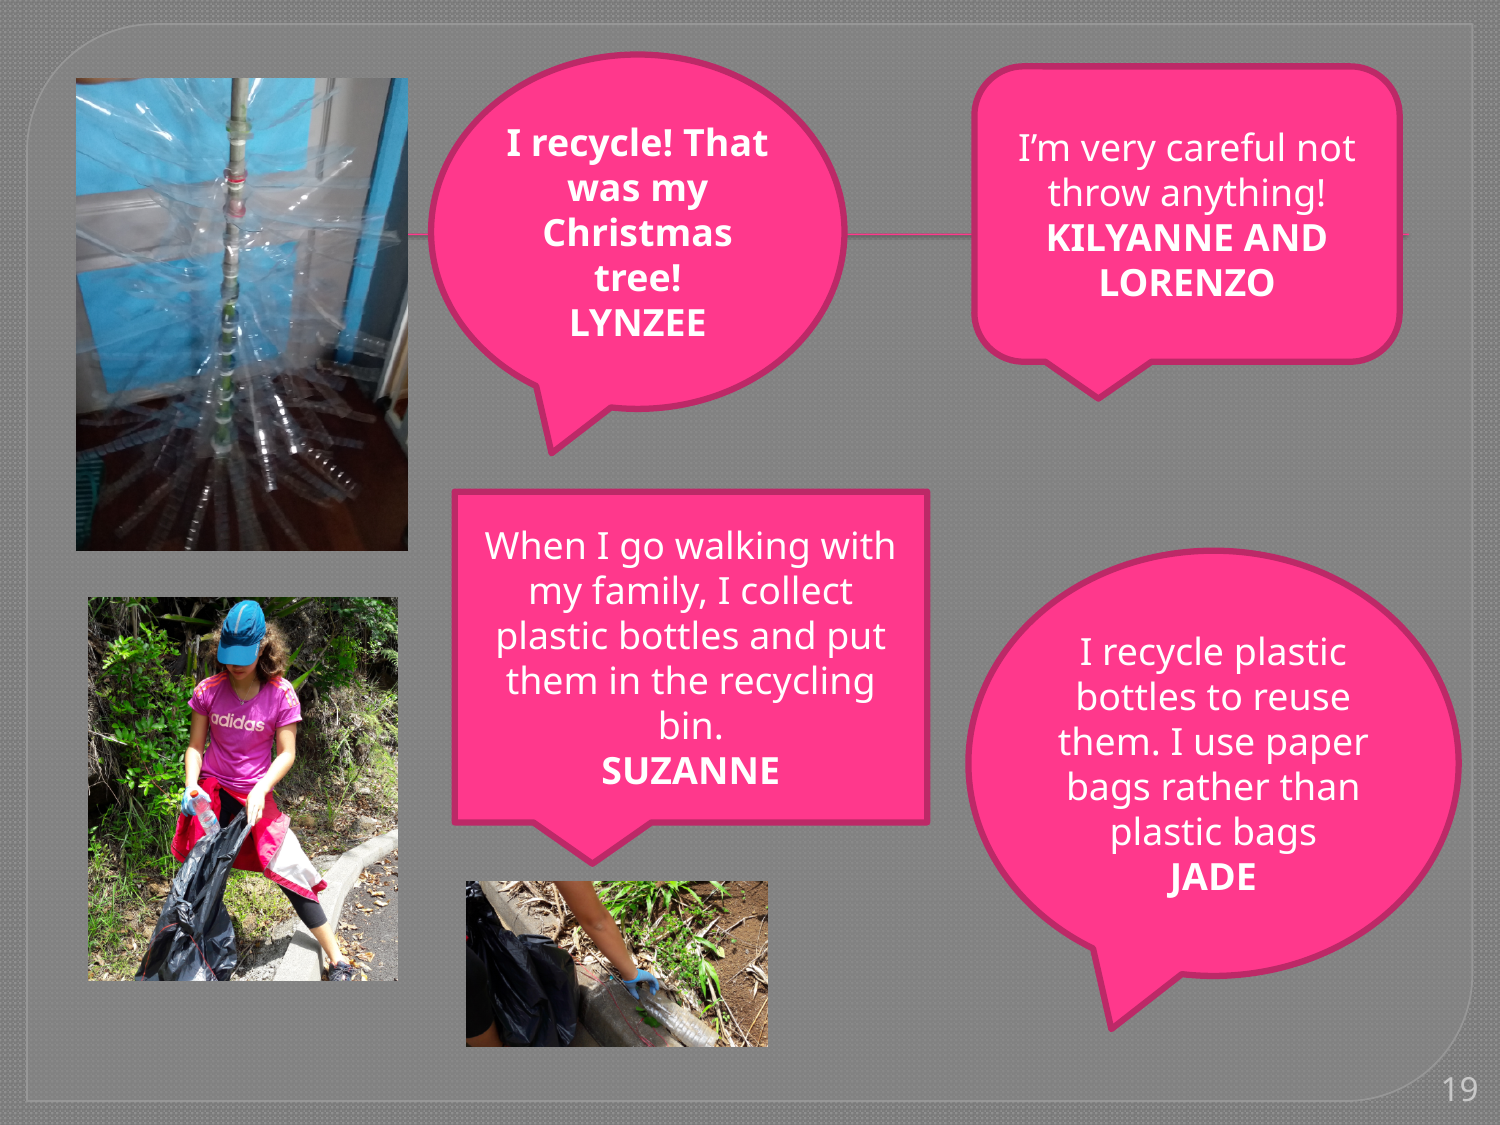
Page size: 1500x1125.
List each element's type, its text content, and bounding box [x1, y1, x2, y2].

slide_number 19 [1417, 1068, 1494, 1114]
picture [88, 597, 398, 981]
text_box I recycle plastic bottles to reuse them. I use paper bags rather than plastic bags JADE [965, 547, 1462, 1033]
text_box I’m very careful not throw anything! KILYANNE AND LORENZO [971, 63, 1403, 402]
picture [466, 881, 769, 1047]
text_box When I go walking with my family, I collect plastic bottles and put them in the recycling bin. SUZANNE [451, 488, 931, 867]
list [76, 77, 409, 551]
text_box I recycle! That was my Christmas tree! LYNZEE [427, 51, 848, 457]
